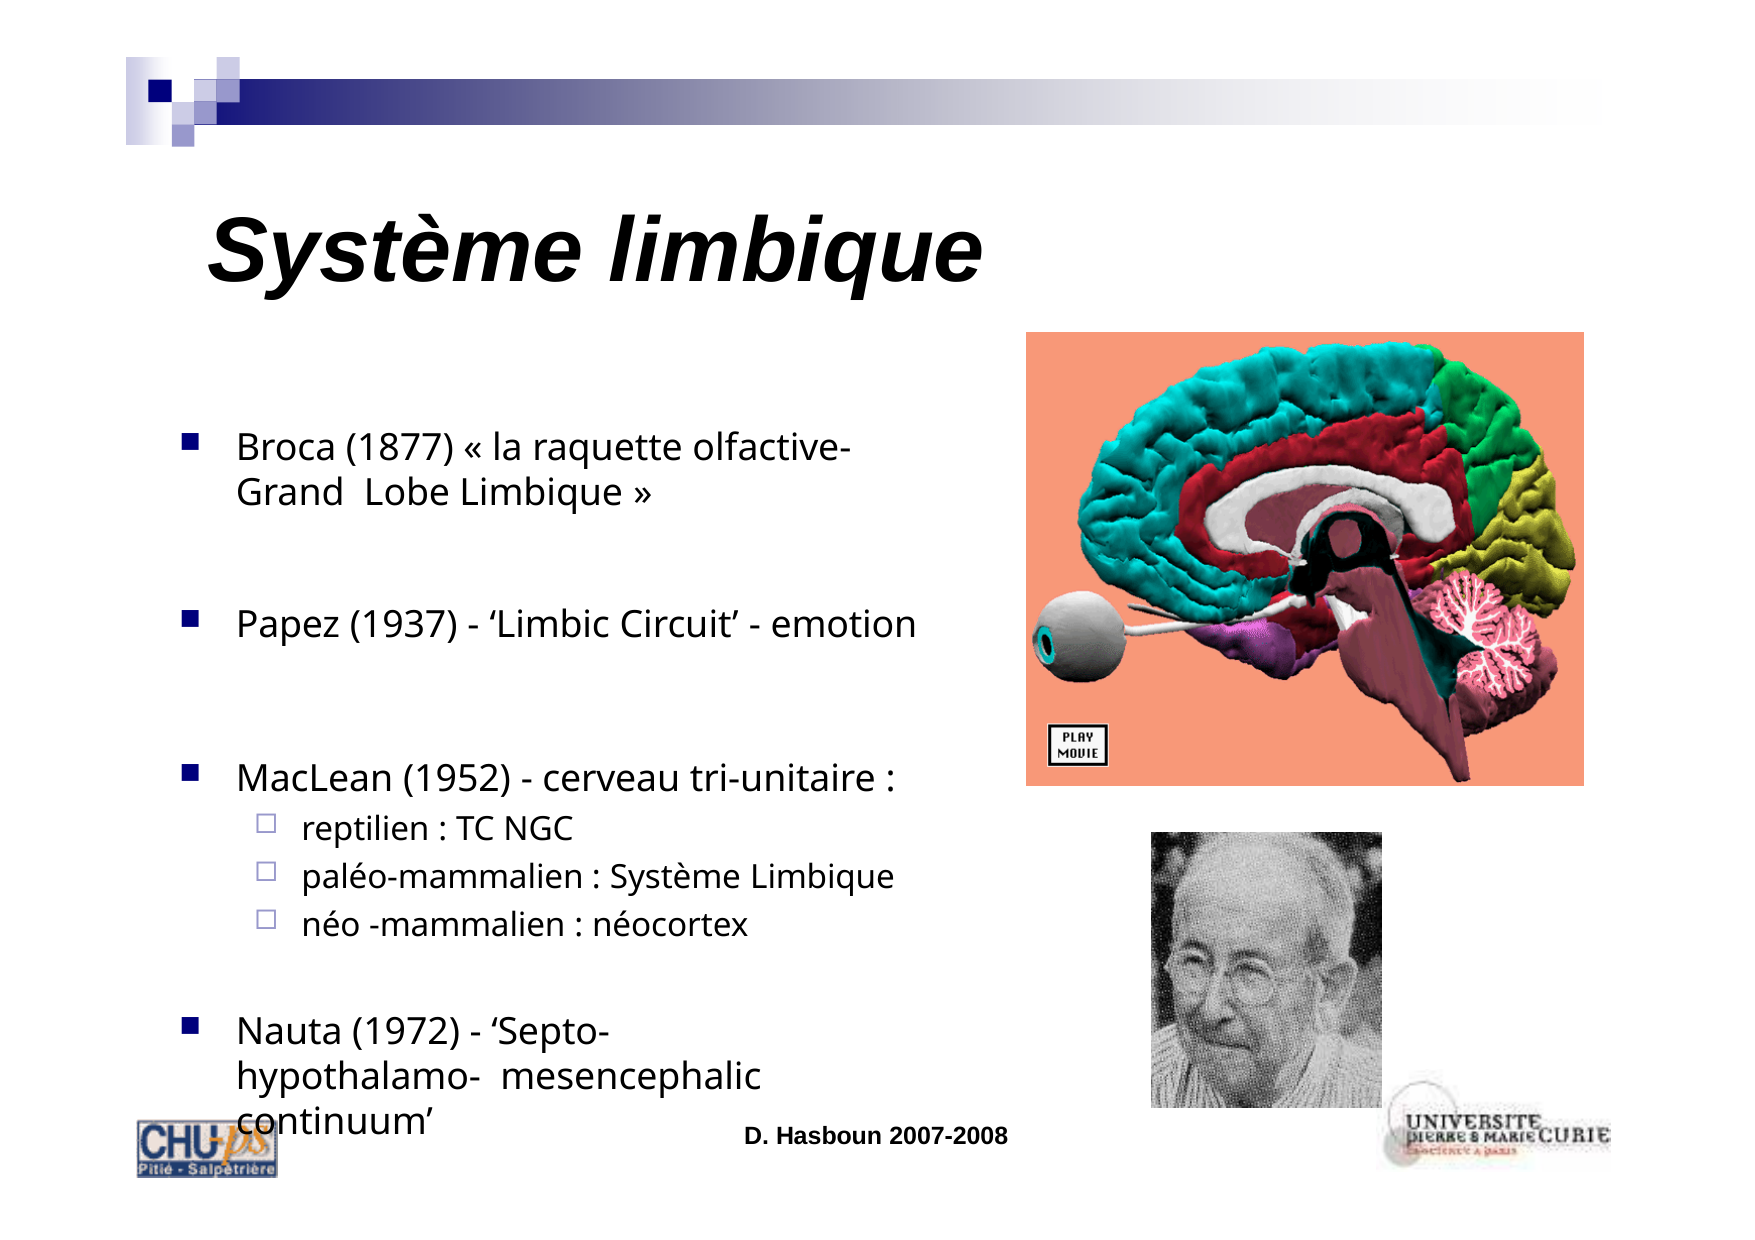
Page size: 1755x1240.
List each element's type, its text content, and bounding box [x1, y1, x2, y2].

picture [136, 1119, 278, 1178]
text_box Broca (1877) « la raquette olfactive- Grand Lobe Limbique » Papez (1937) - ‘Limbic Circuit’ - emotion MacLean (1952) - cerveau tri-unitaire : reptilien : TC NGC paléo-mammalien : Système Limbique néo -mammalien : néocortex Nauta (1972) - ‘Septo-hypothalamo- mesencephalic continuum’ [177, 421, 949, 1143]
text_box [1151, 831, 1611, 1172]
picture [217, 79, 1602, 125]
title Système limbique [204, 188, 989, 398]
picture [1026, 331, 1584, 786]
footer D. Hasboun 2007-2008 [742, 1119, 1012, 1240]
picture [126, 57, 172, 145]
